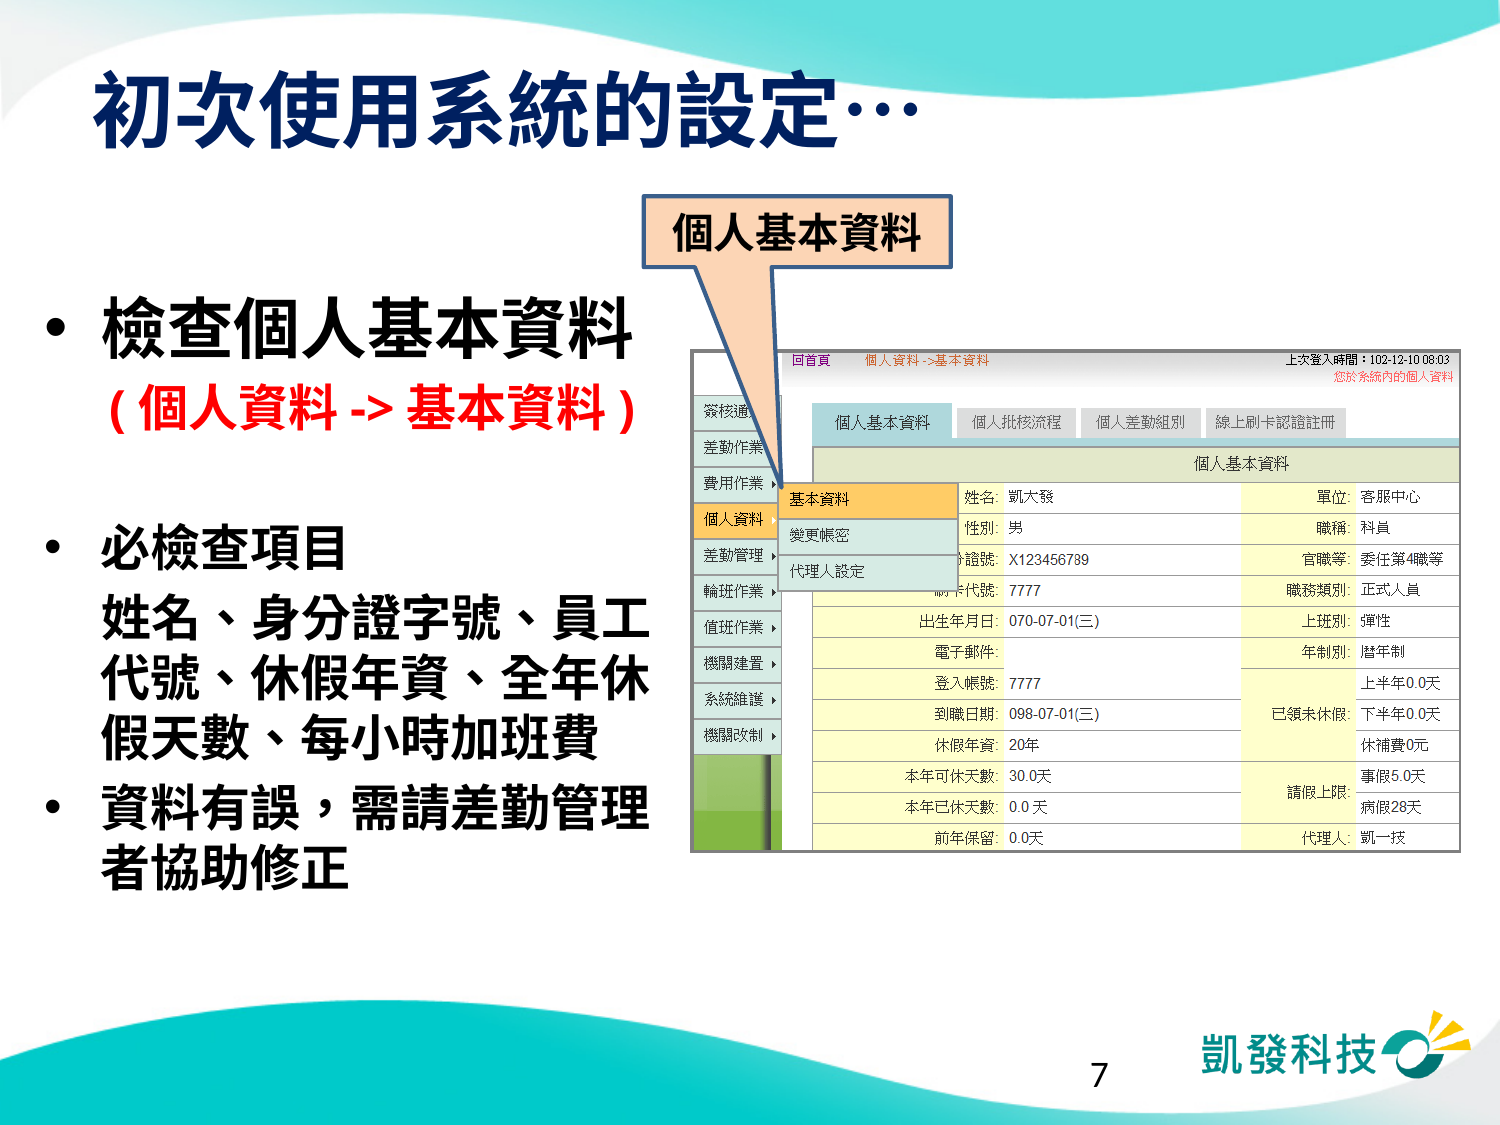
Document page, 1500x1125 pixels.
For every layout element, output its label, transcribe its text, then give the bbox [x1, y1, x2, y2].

slide_number 7 [1074, 1042, 1425, 1103]
list 檢查個人基本資料 (個人資料->基本資料) 必檢查項目 姓名、身分證字號、員工代號、休假年資、全年休假天數、每小時加班費 資料有誤，需請差勤管理者協助修正 [29, 278, 711, 1003]
picture [0, 0, 1500, 1125]
text_box 個人基本資料 [641, 194, 953, 348]
title 初次使用系統的設定… [76, 30, 1427, 185]
